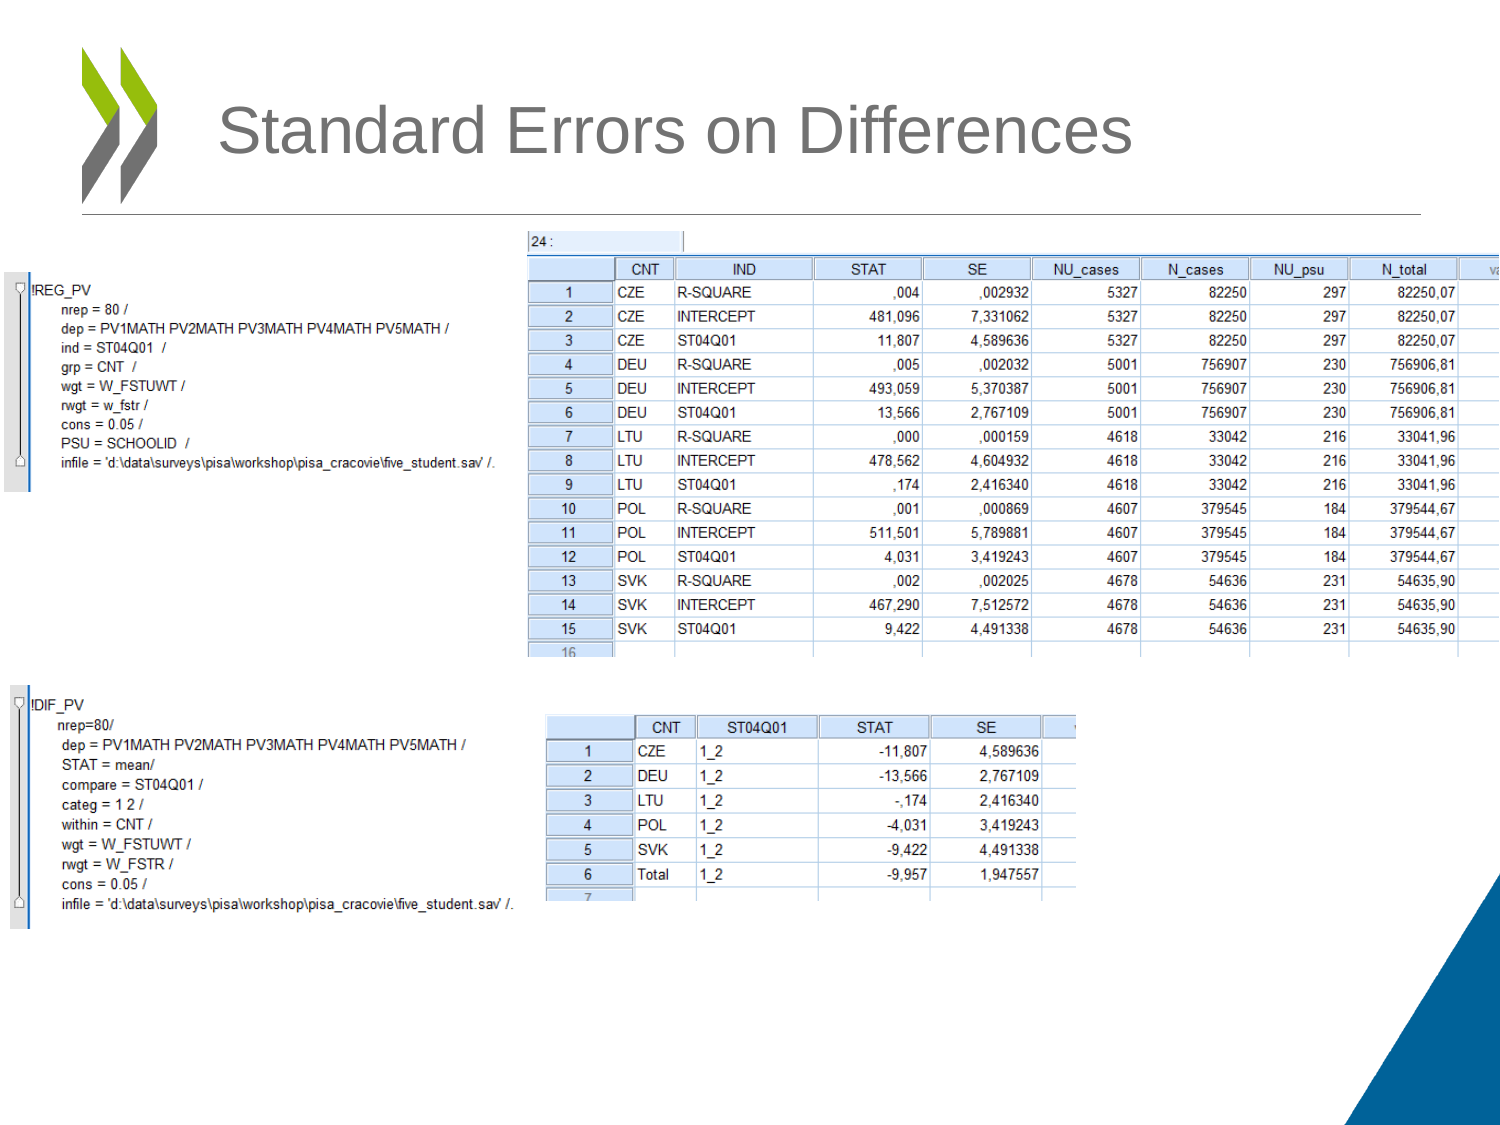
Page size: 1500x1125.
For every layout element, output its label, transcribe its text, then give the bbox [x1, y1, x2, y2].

picture [4, 272, 503, 492]
picture [10, 685, 533, 930]
text_box Standard Errors on Differences [202, 42, 1419, 211]
picture [1344, 873, 1500, 1125]
picture [545, 713, 1076, 901]
picture [526, 231, 1499, 658]
